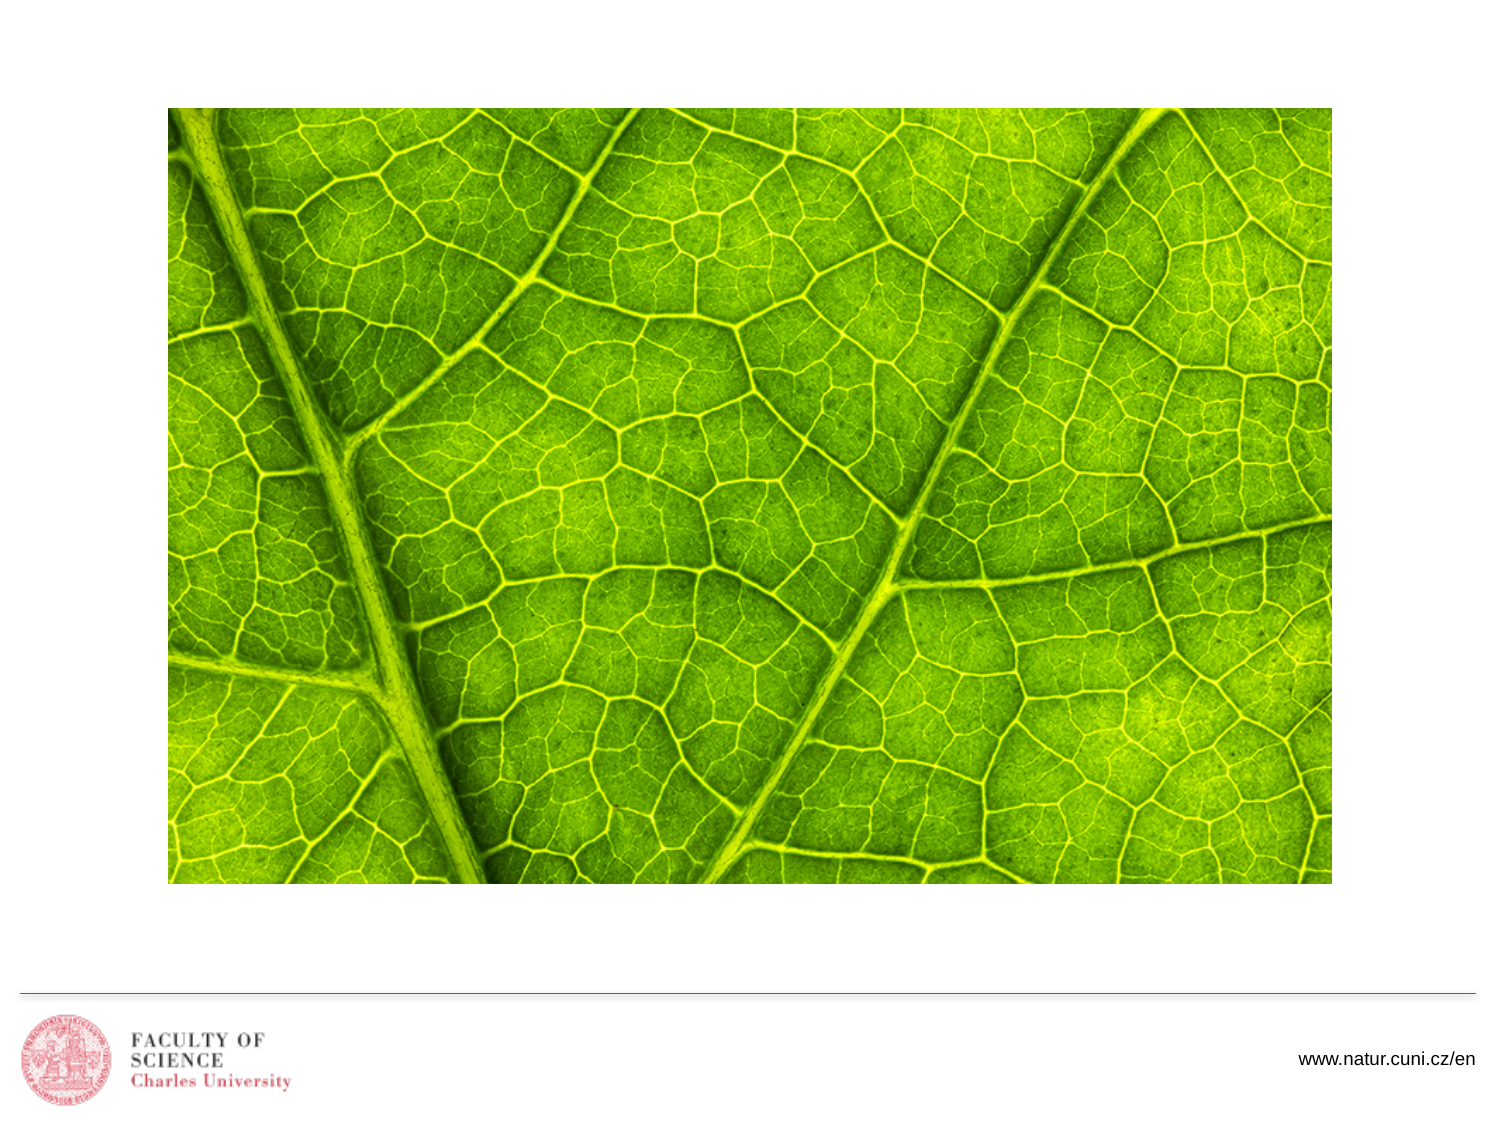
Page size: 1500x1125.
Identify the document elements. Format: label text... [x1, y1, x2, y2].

picture [168, 108, 1332, 884]
picture [0, 993, 355, 1125]
text_box www.natur.cuni.cz/en [825, 1040, 1476, 1078]
